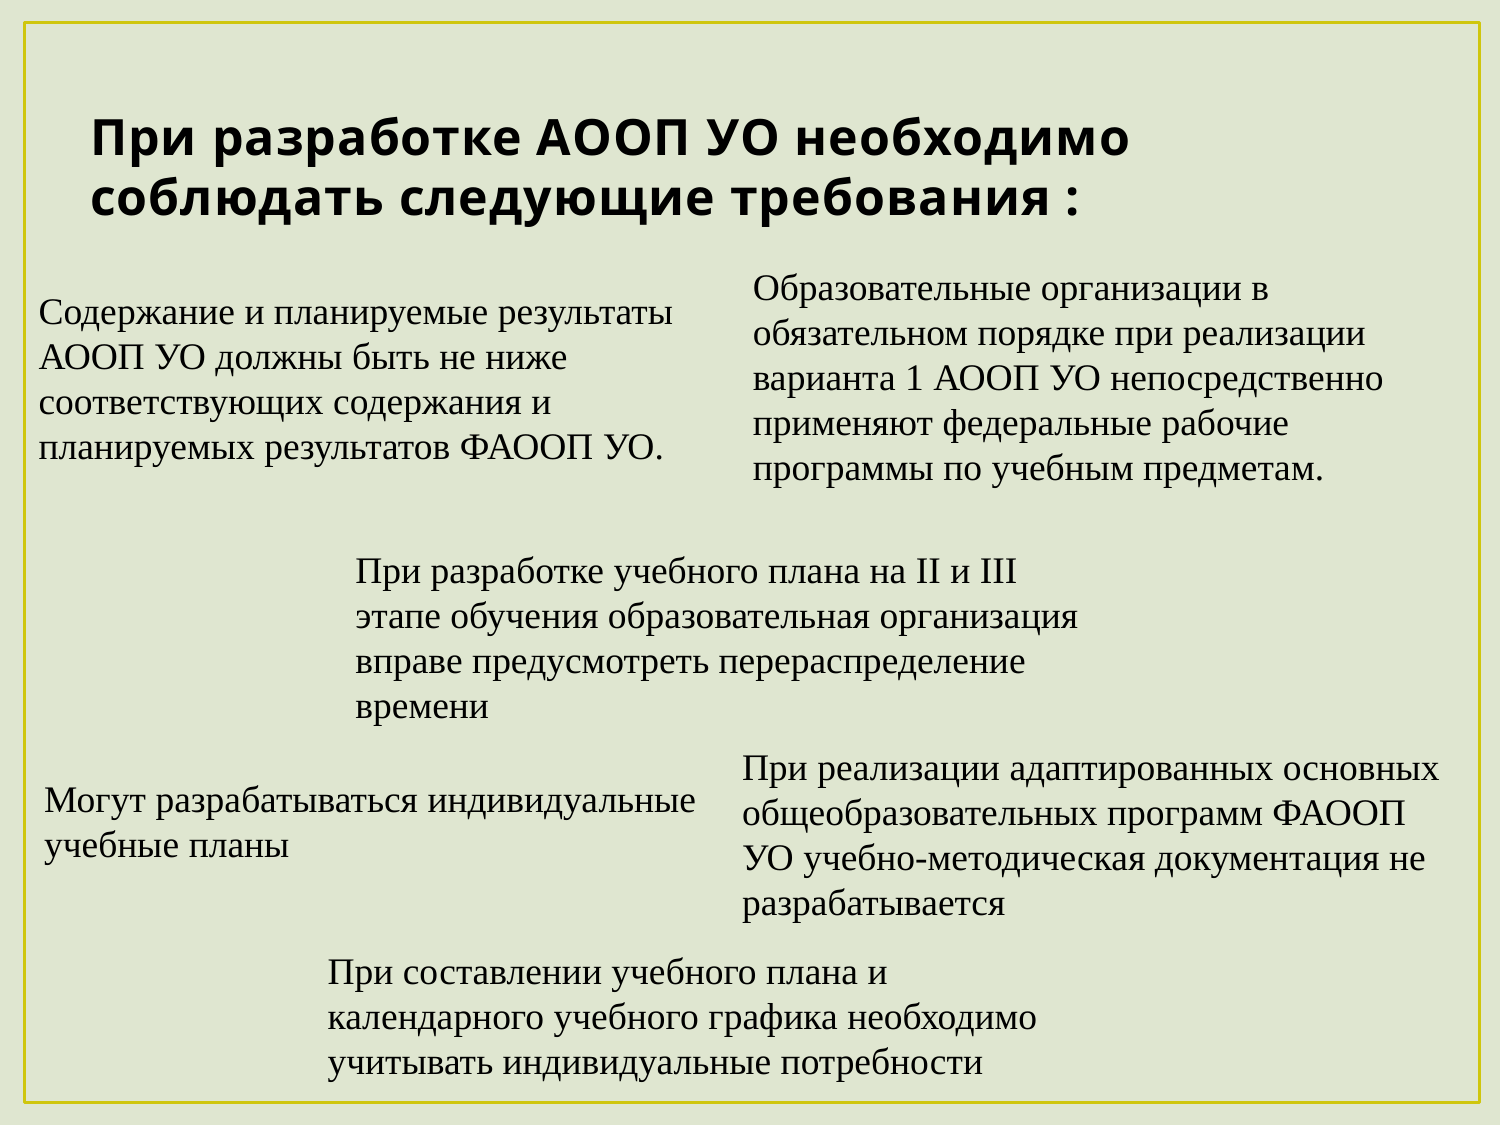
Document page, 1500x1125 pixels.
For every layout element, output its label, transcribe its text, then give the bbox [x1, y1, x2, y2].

text_box Содержание и планируемые результаты АООП УО должны быть не ниже соответствующих содержания и планируемых результатов ФАООП УО. [23, 279, 733, 475]
text_box Могут разрабатываться индивидуальные учебные планы [29, 767, 727, 873]
text_box При разработке учебного плана на II и III этапе обучения образовательная организация вправе предусмотреть перераспределение времени [340, 538, 1109, 734]
text_box При составлении учебного плана и календарного учебного графика необходимо учитывать индивидуальные потребности [312, 939, 1103, 1090]
title При разработке АООП УО необходимо соблюдать следующие требования : [75, 45, 1425, 233]
text_box При реализации адаптированных основных общеобразовательных программ ФАООП УО учебно-методическая документация не разрабатывается [727, 735, 1478, 931]
text_box Образовательные организации в обязательном порядке при реализации варианта 1 АООП УО непосредственно применяют федеральные рабочие программы по учебным предметам. [738, 255, 1489, 496]
